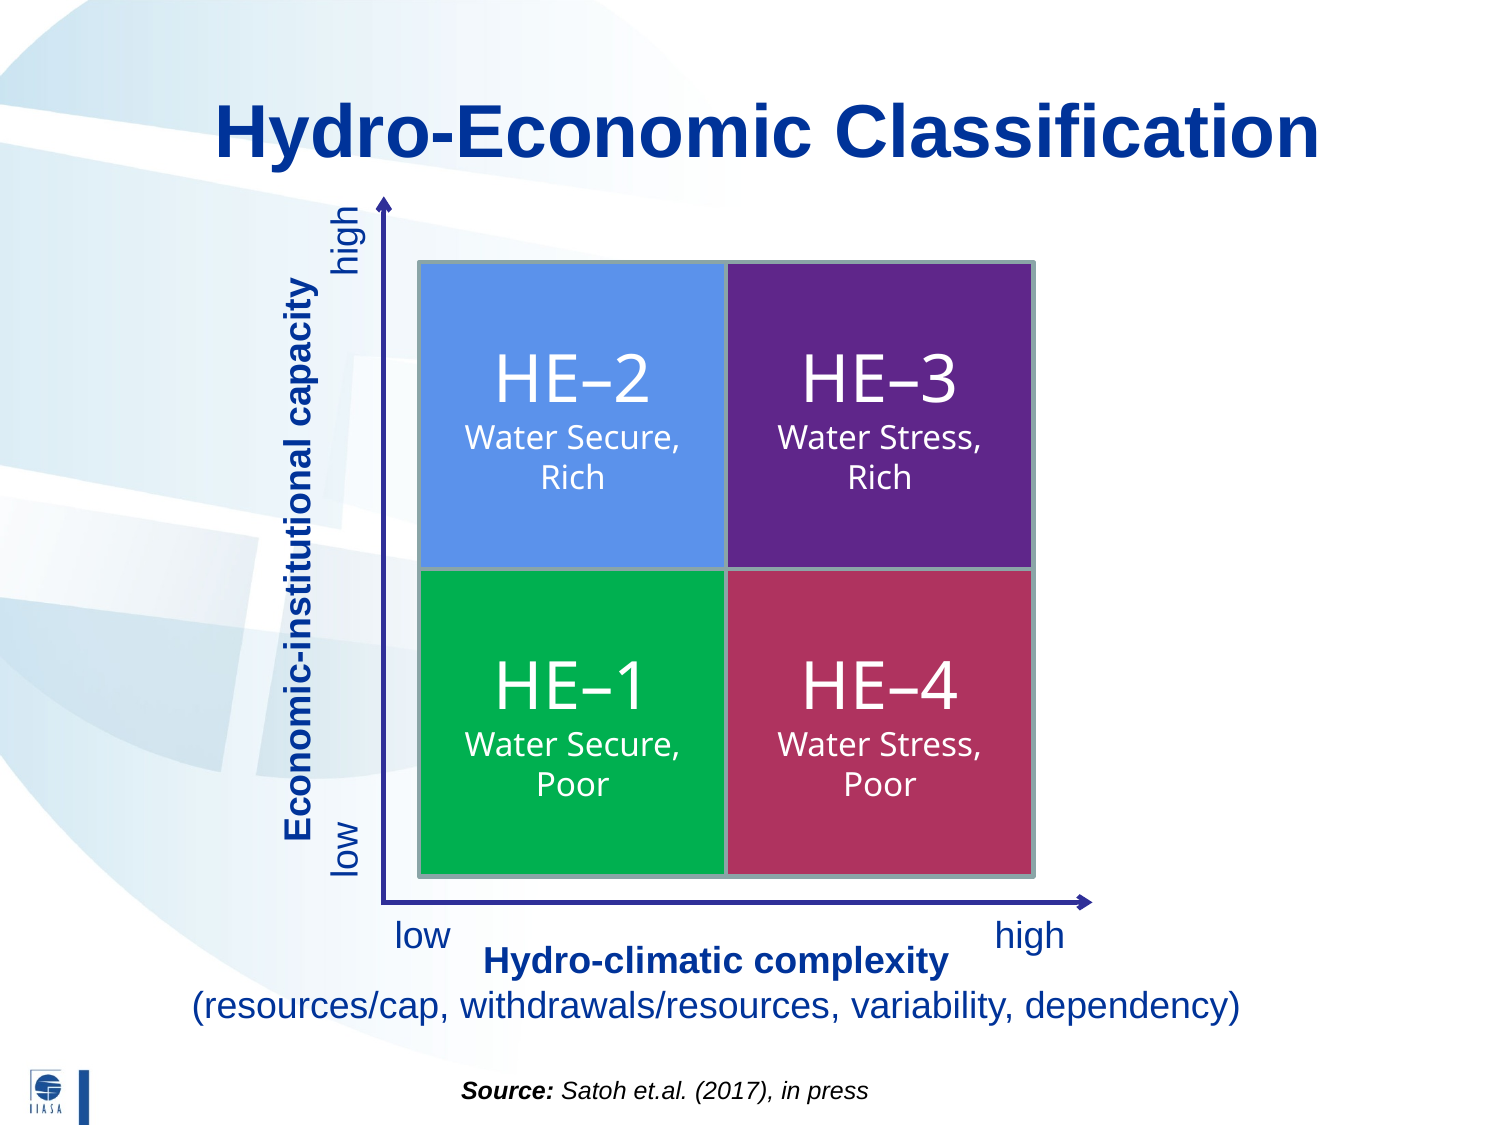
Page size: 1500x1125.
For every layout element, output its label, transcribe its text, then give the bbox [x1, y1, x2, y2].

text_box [170, 196, 1263, 1035]
picture [0, 0, 1500, 1125]
text_box Hydro-Economic Classification [112, 74, 1425, 263]
text_box Source: Satoh et.al. (2017), in press [446, 1067, 885, 1113]
